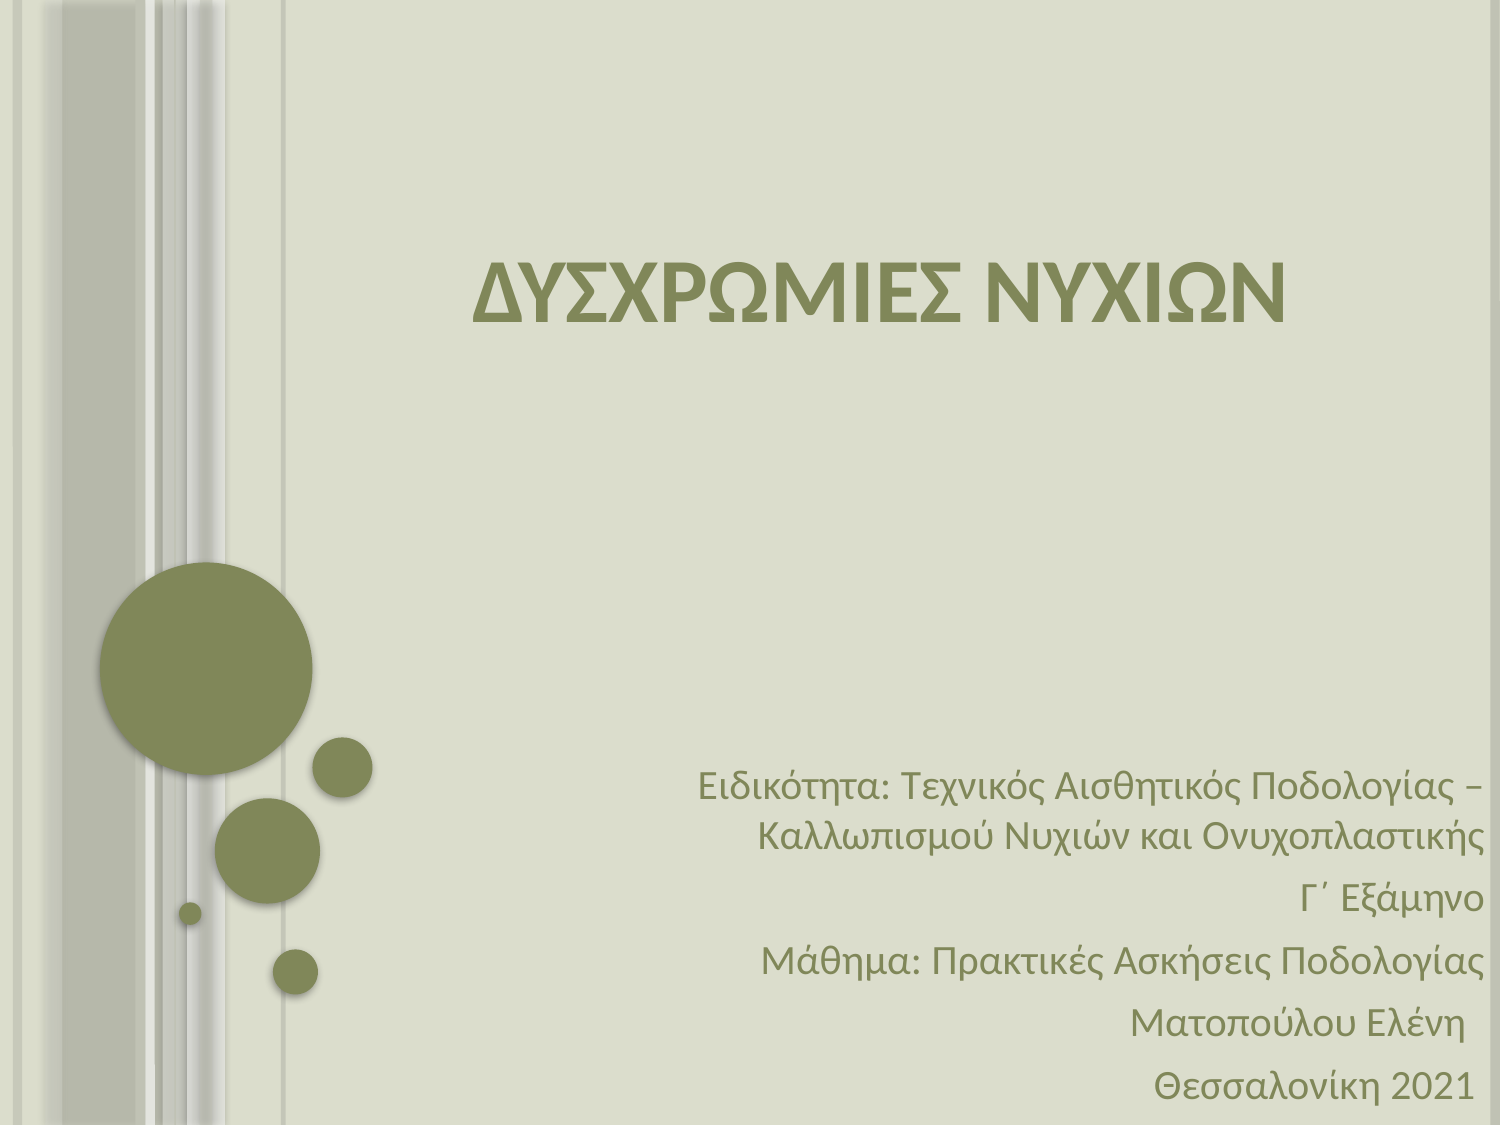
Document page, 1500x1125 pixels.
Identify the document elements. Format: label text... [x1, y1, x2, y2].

title ΔΥΣΧΡΩΜΙΕΣ ΝΥΧΙΩΝ [339, 257, 1423, 569]
subtitle Ειδικότητα: Τεχνικός Αισθητικός Ποδολογίας – Καλλωπισμού Νυχιών και Ονυχοπλαστικής Γ΄ Εξάμηνο Μάθημα: Πρακτικές Ασκήσεις Ποδολογίας Ματοπούλου Ελένη Θεσσαλονίκη 2021 [487, 750, 1500, 1105]
